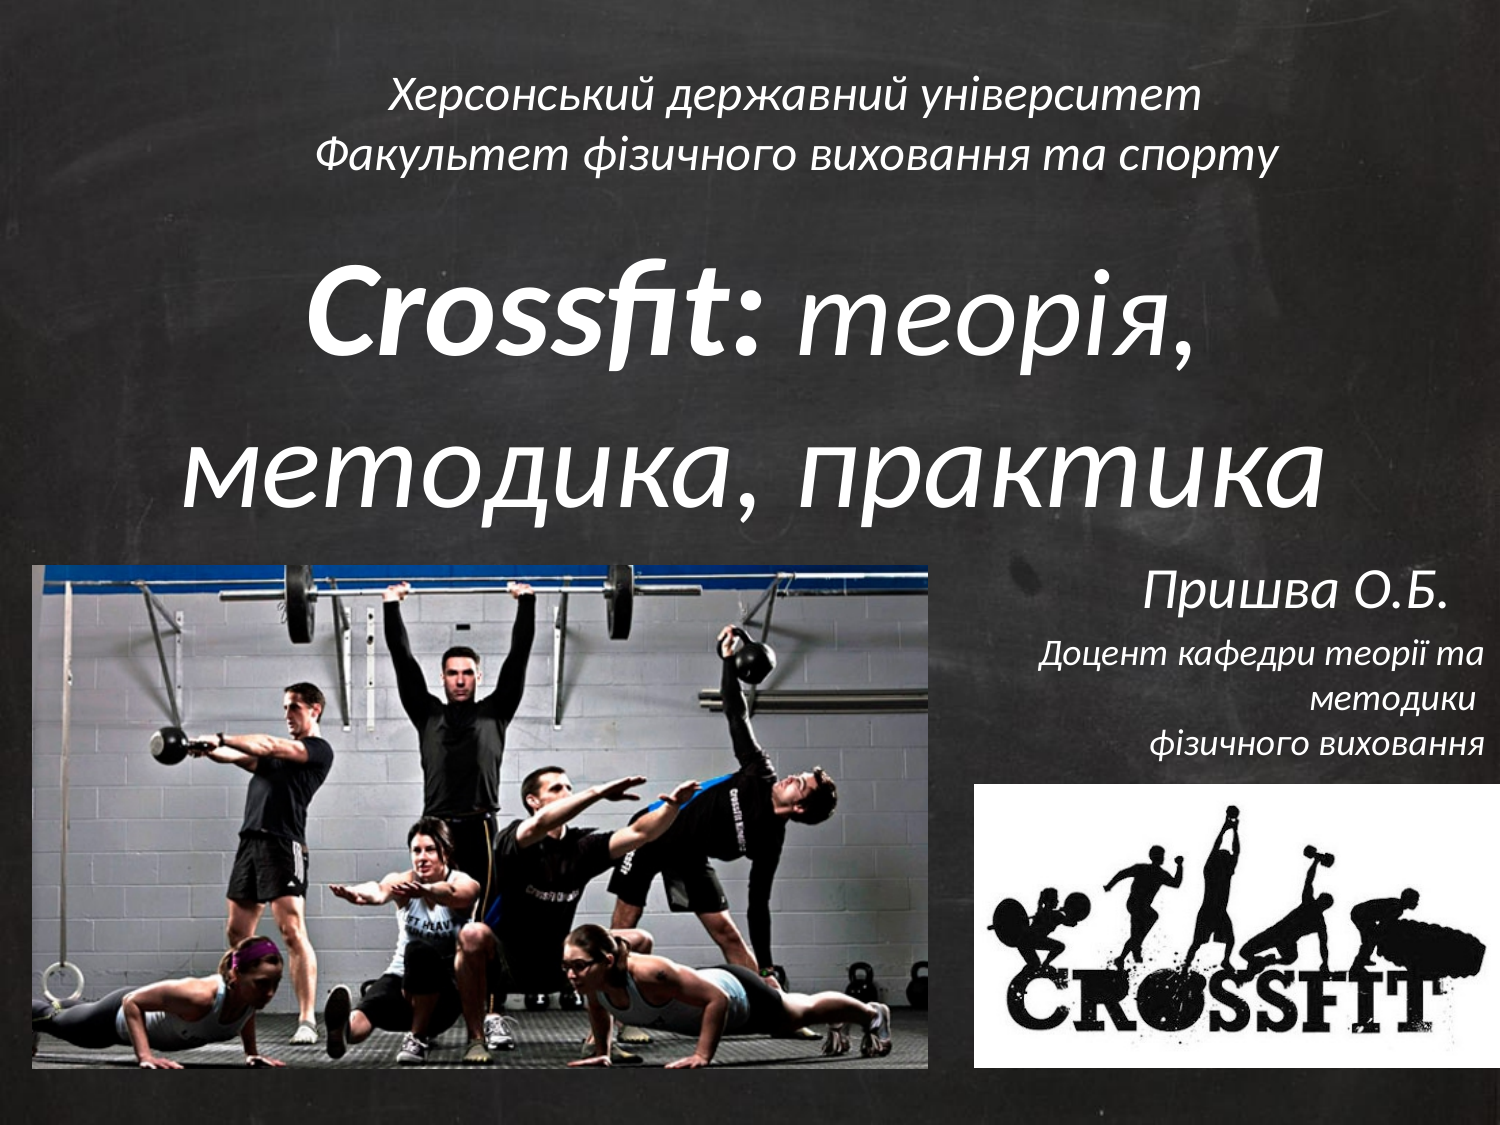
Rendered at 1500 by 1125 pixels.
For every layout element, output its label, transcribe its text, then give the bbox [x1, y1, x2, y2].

text_box Доцент кафедри теорії та методики фізичного виховання [928, 620, 1500, 770]
picture [0, 0, 1500, 1125]
text_box Херсонський державний університет Факультет фізичного виховання та спорту [145, 53, 1447, 189]
text_box Crossfit: теорія, методика, практика [60, 210, 1447, 541]
text_box Пришва О.Б. [887, 543, 1466, 620]
